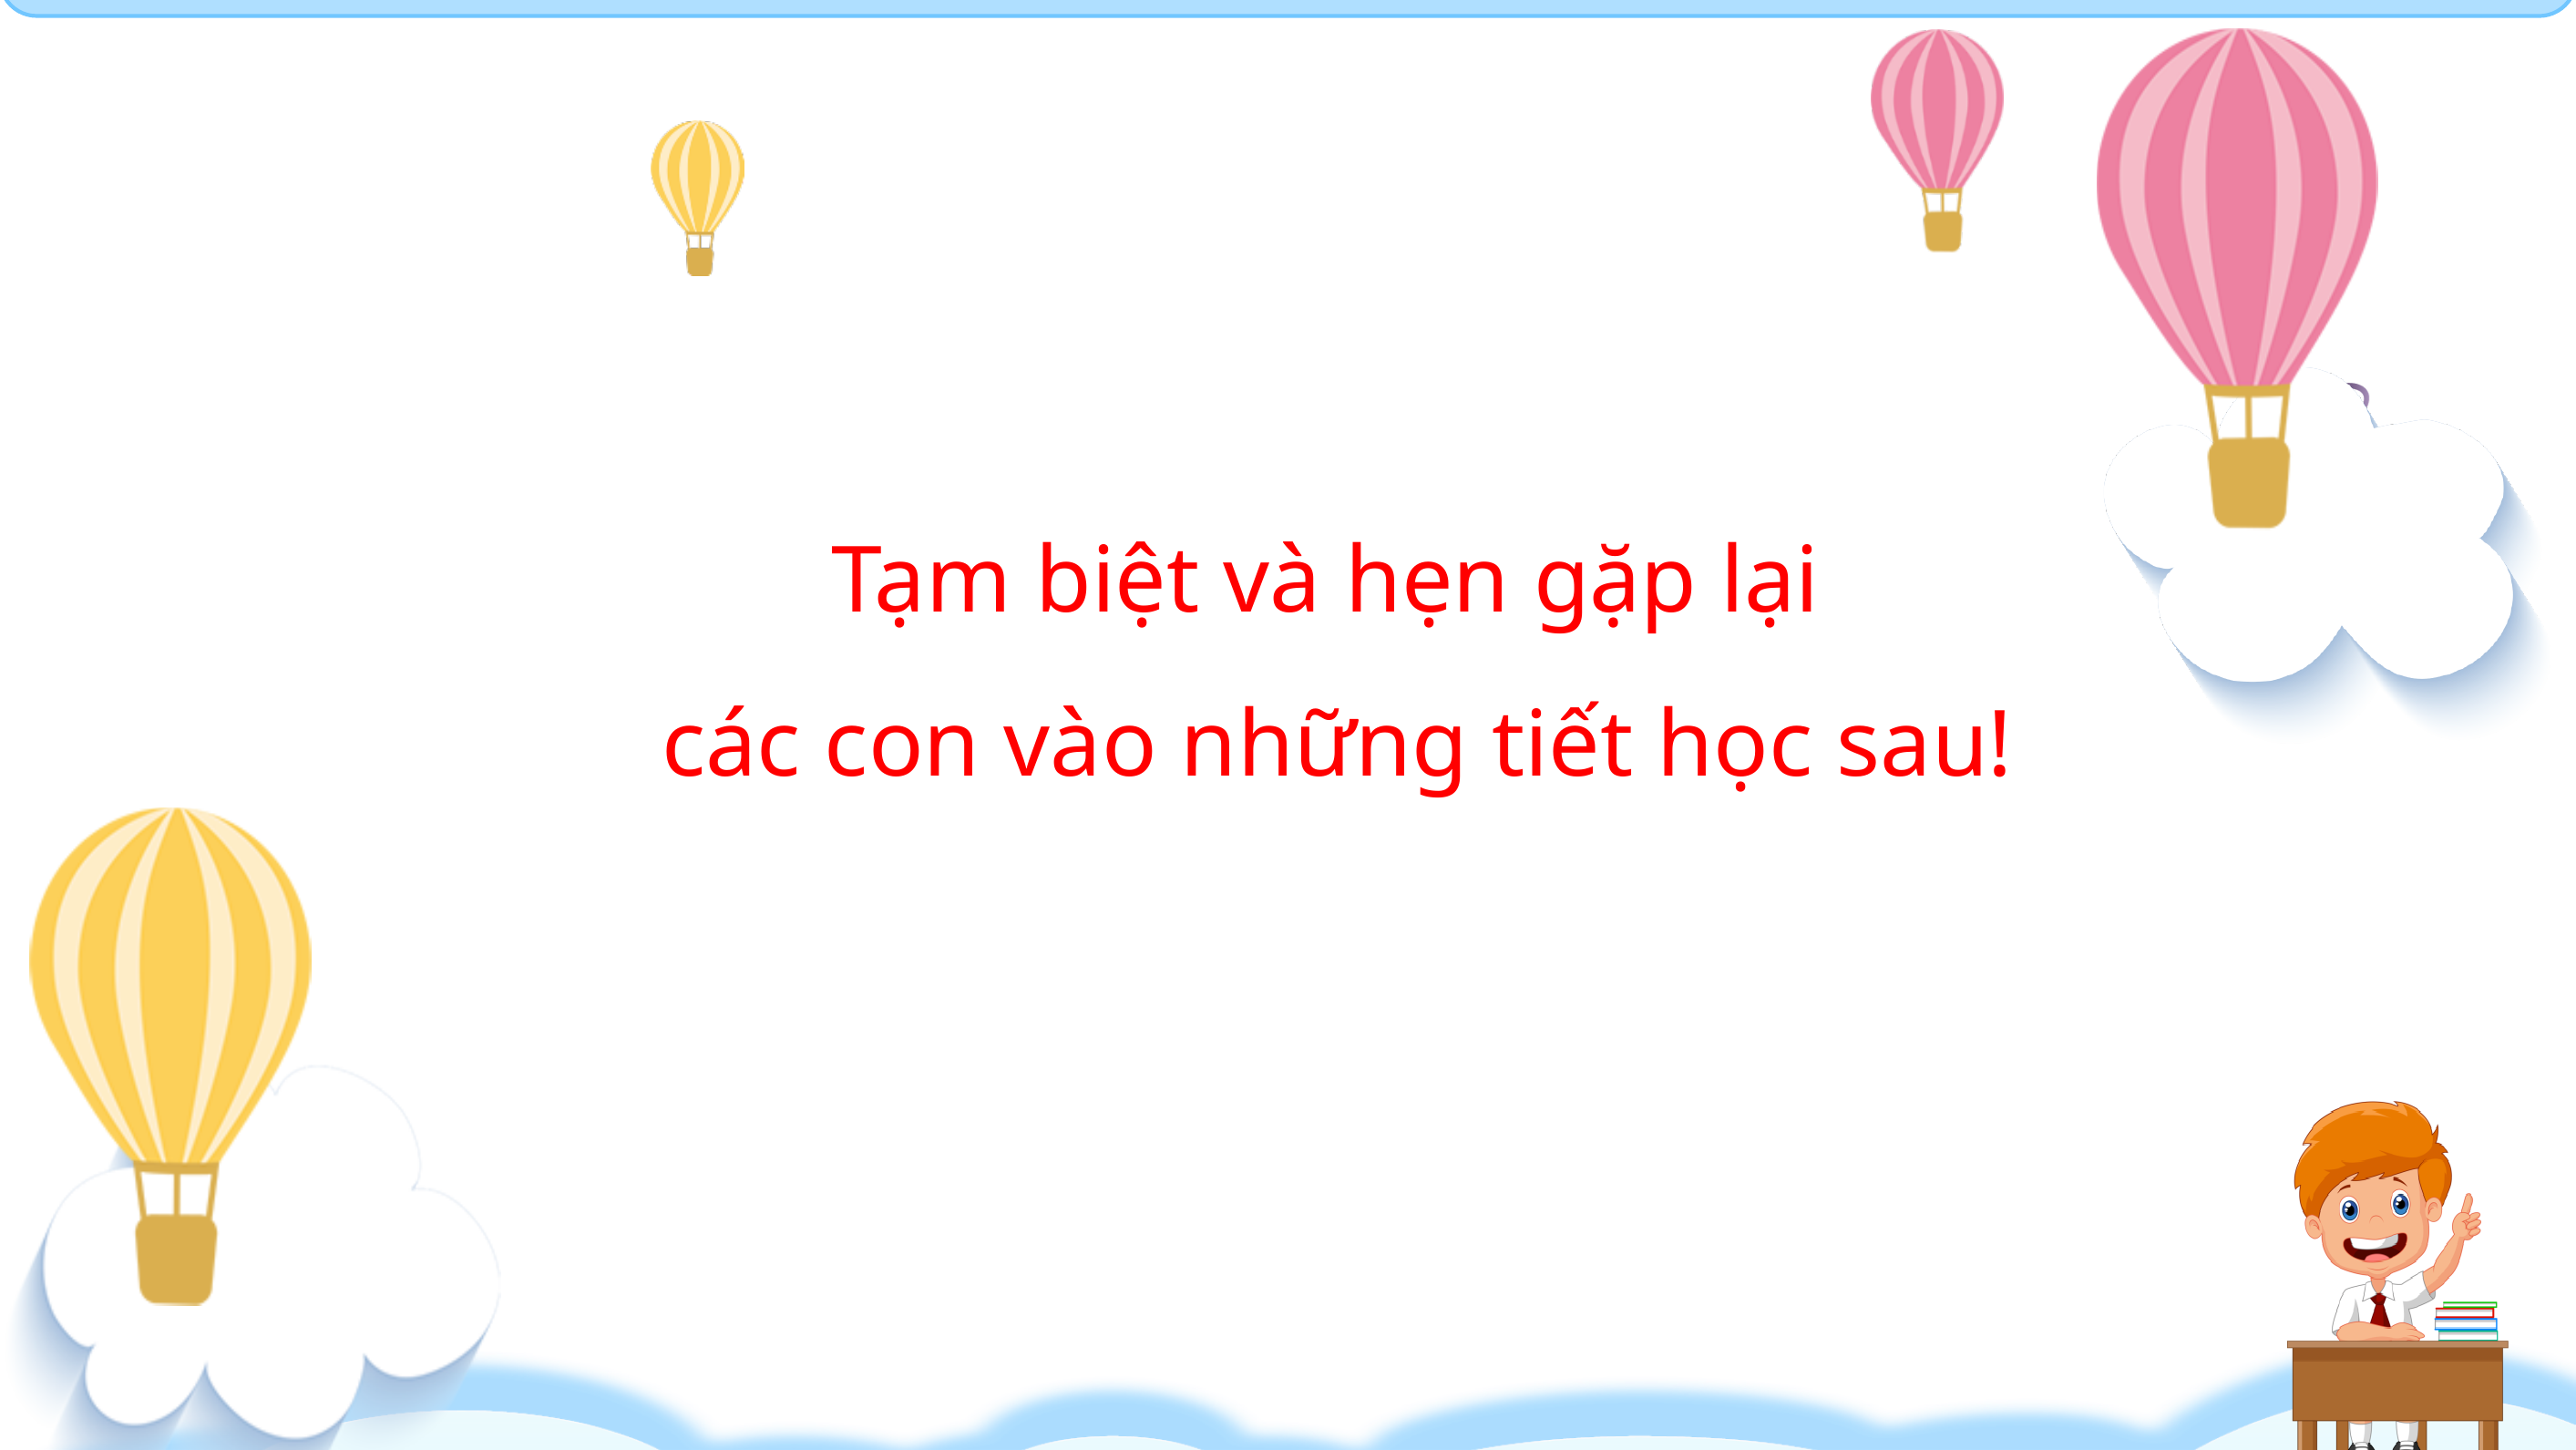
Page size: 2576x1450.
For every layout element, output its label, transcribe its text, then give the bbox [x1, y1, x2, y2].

picture [651, 120, 744, 277]
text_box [0, 0, 2576, 16]
picture [1871, 28, 2004, 253]
picture [2096, 28, 2550, 744]
picture [0, 807, 2576, 1450]
text_box Tạm biệt và hẹn gặp lại các con vào những tiết học sau! [458, 455, 2218, 805]
